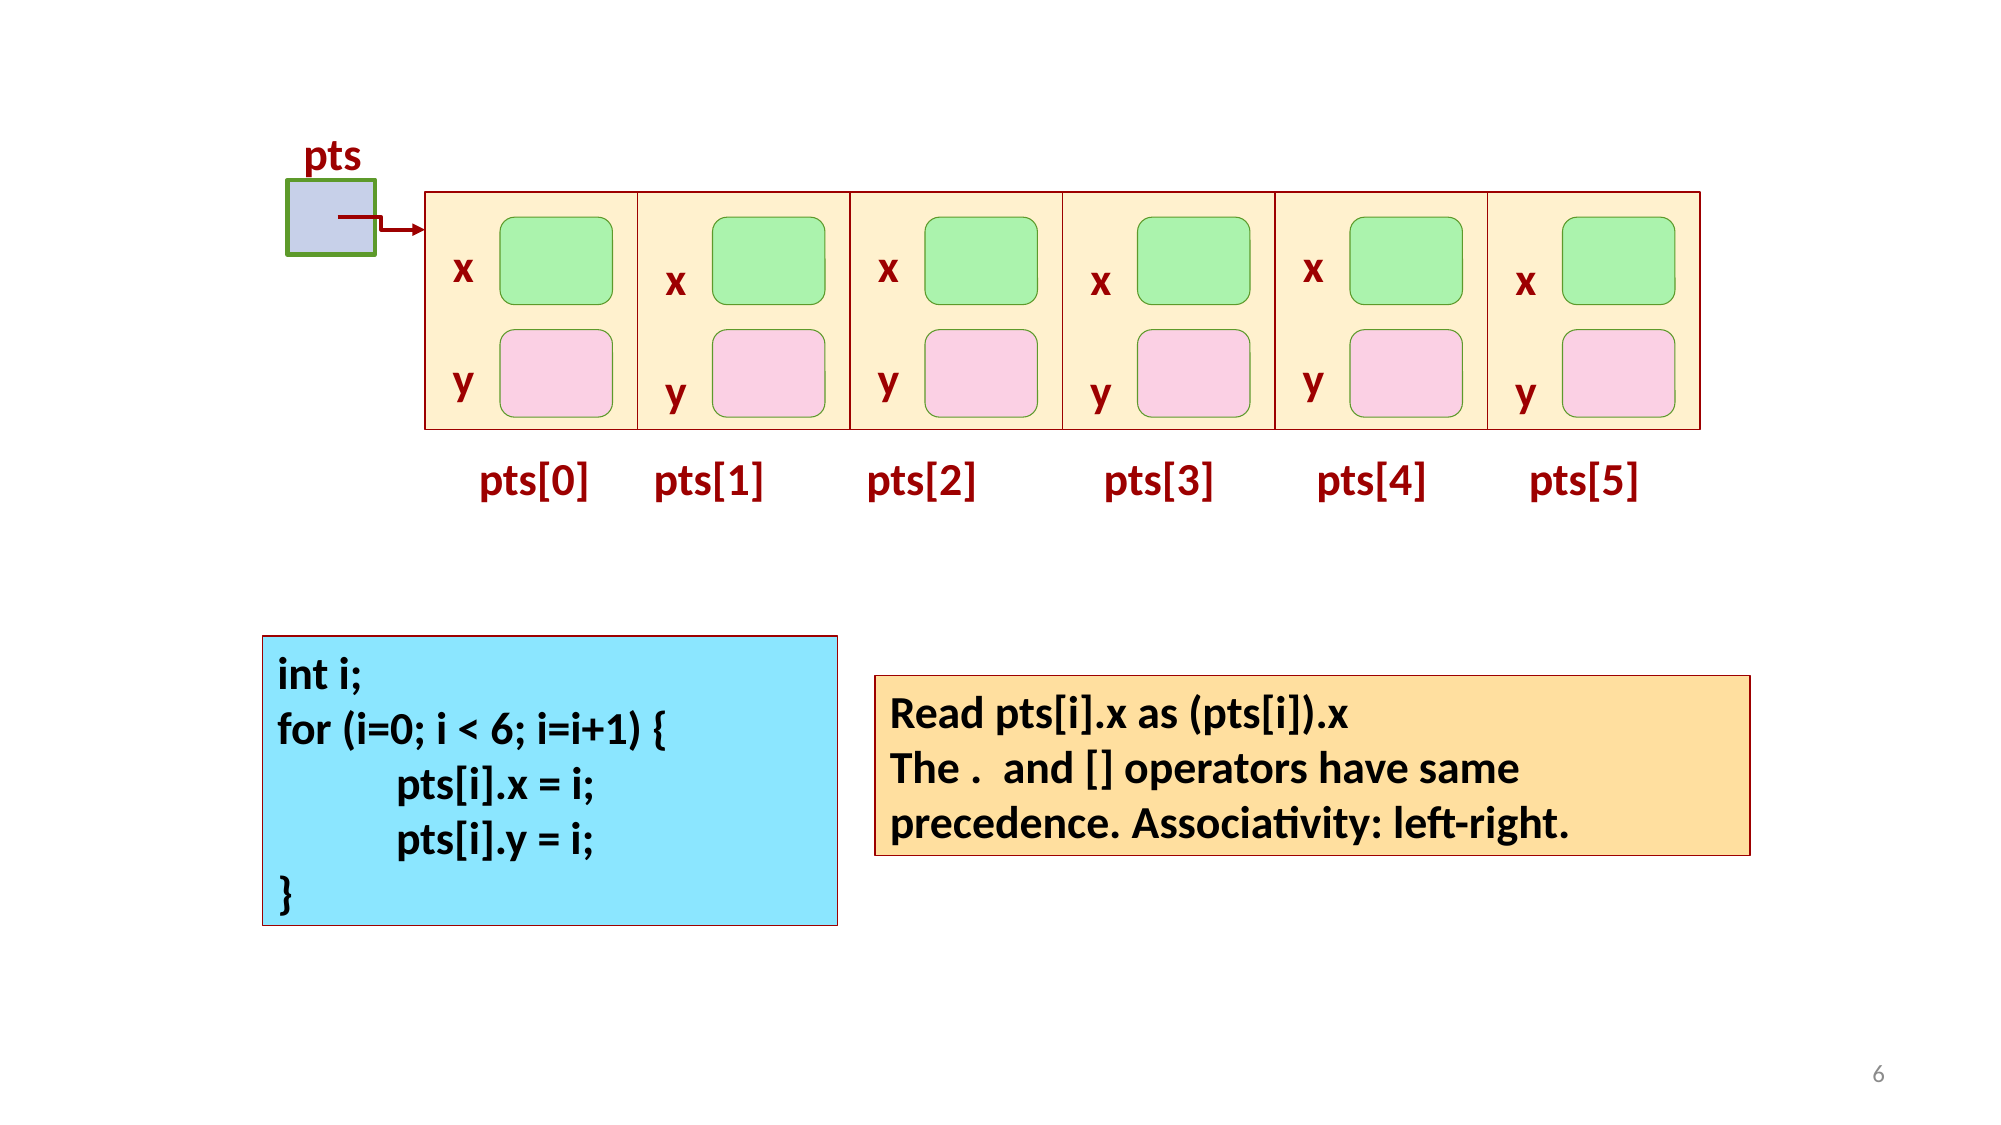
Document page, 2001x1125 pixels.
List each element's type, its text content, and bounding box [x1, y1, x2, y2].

text_box int i; for (i=0; i < 6; i=i+1) { pts[i].x = i; pts[i].y = i; } [262, 635, 838, 926]
text_box Read pts[i].x as (pts[i]).x The . and [] operators have same precedence. Associativity: left-right. [875, 675, 1750, 856]
slide_number 6 [1433, 1042, 1900, 1103]
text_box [287, 116, 1701, 513]
